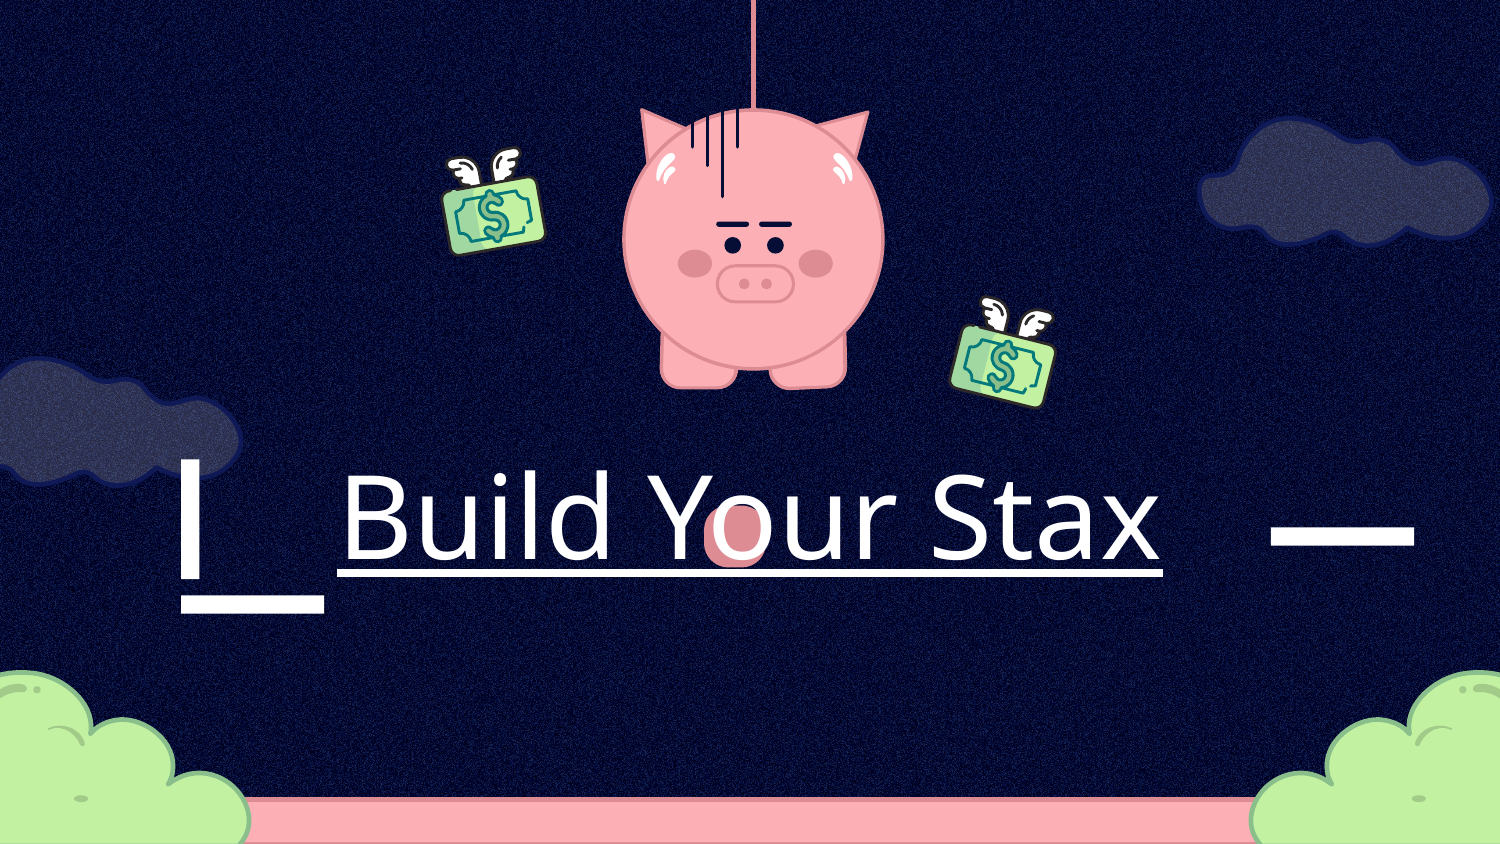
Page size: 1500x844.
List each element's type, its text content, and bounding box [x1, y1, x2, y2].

title Build Your Stax [210, 427, 1290, 618]
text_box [440, 150, 541, 251]
text_box [181, 595, 325, 614]
text_box [0, 361, 234, 483]
text_box [1270, 527, 1415, 546]
text_box [181, 459, 200, 580]
picture [0, 0, 1500, 797]
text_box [611, 0, 889, 391]
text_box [956, 301, 1057, 402]
text_box [1202, 121, 1489, 243]
